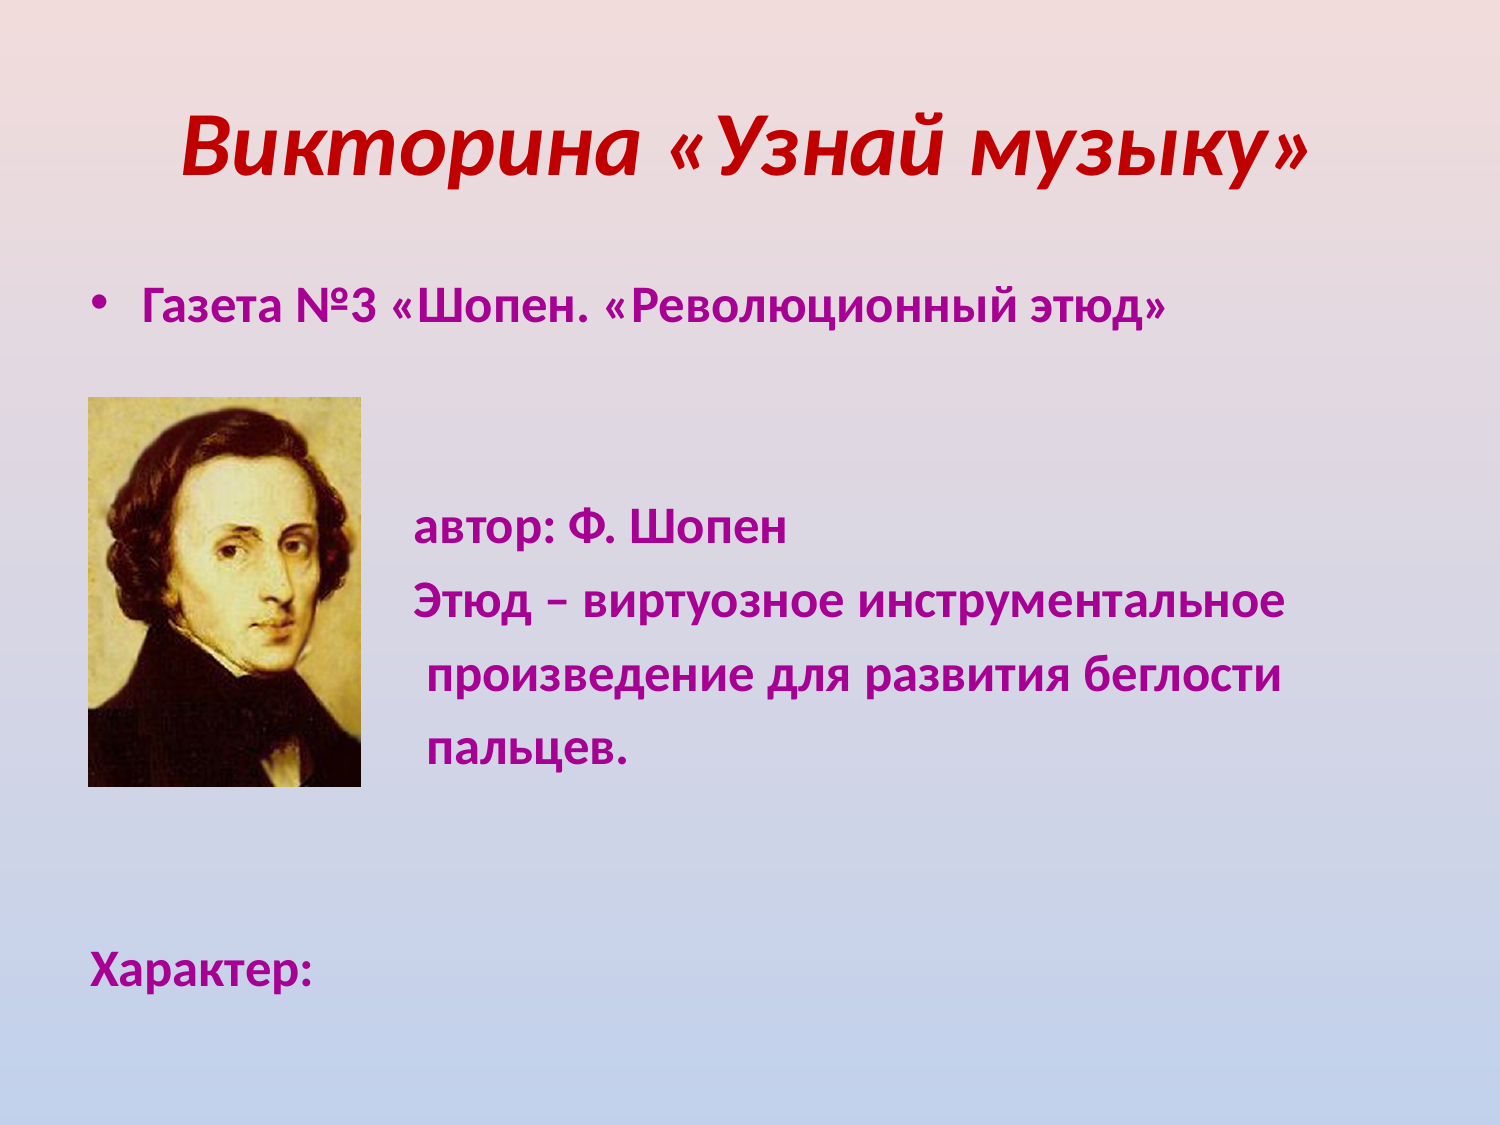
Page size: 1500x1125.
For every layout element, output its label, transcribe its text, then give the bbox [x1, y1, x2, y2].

title Викторина «Узнай музыку» [75, 45, 1425, 233]
picture [88, 396, 361, 788]
list Газета №3 «Шопен. «Революционный этюд» автор: Ф. Шопен Этюд – виртуозное инструментальное произведение для развития беглости пальцев. Характер: [75, 262, 1425, 1005]
